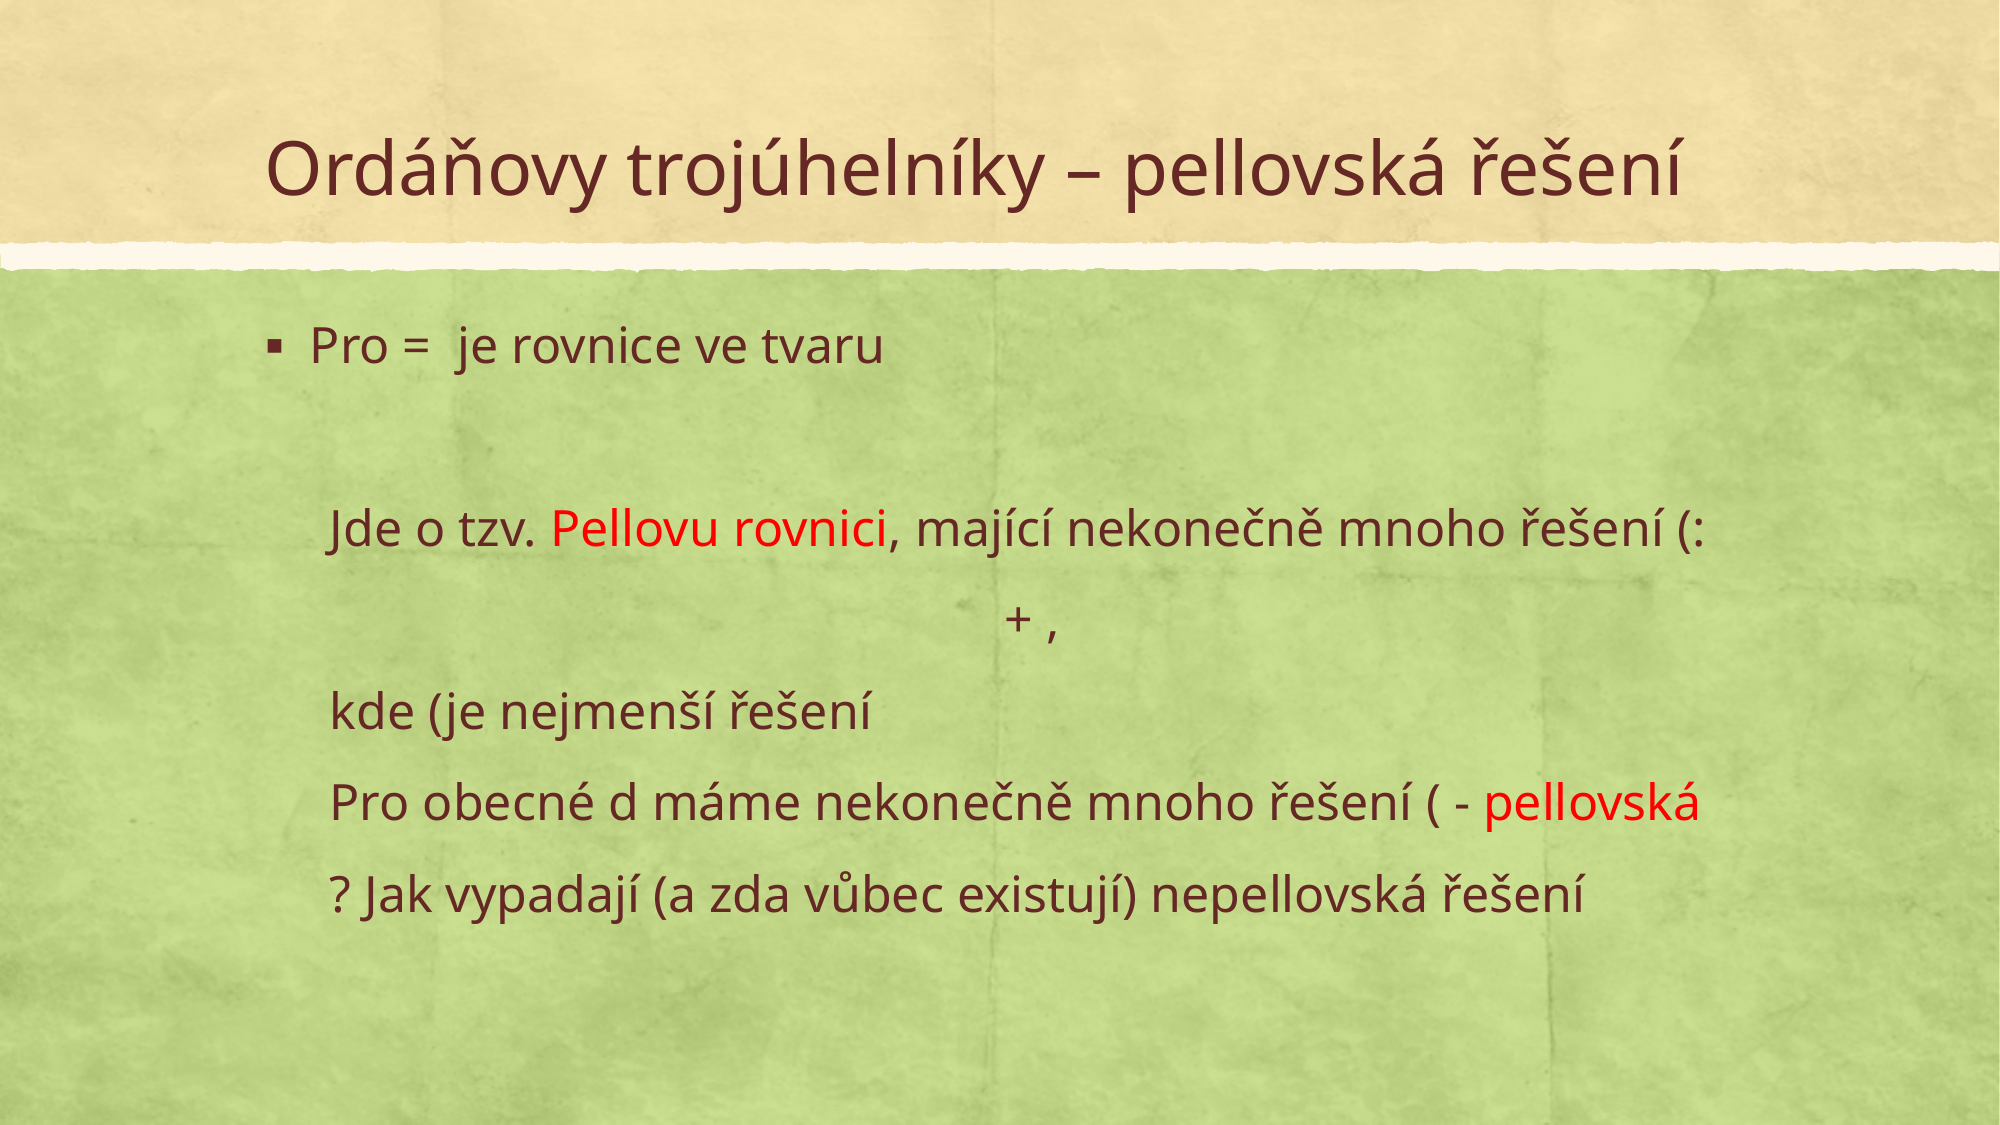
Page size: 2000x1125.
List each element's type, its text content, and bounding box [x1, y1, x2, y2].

title Ordáňovy trojúhelníky – pellovská řešení [249, 31, 1750, 219]
